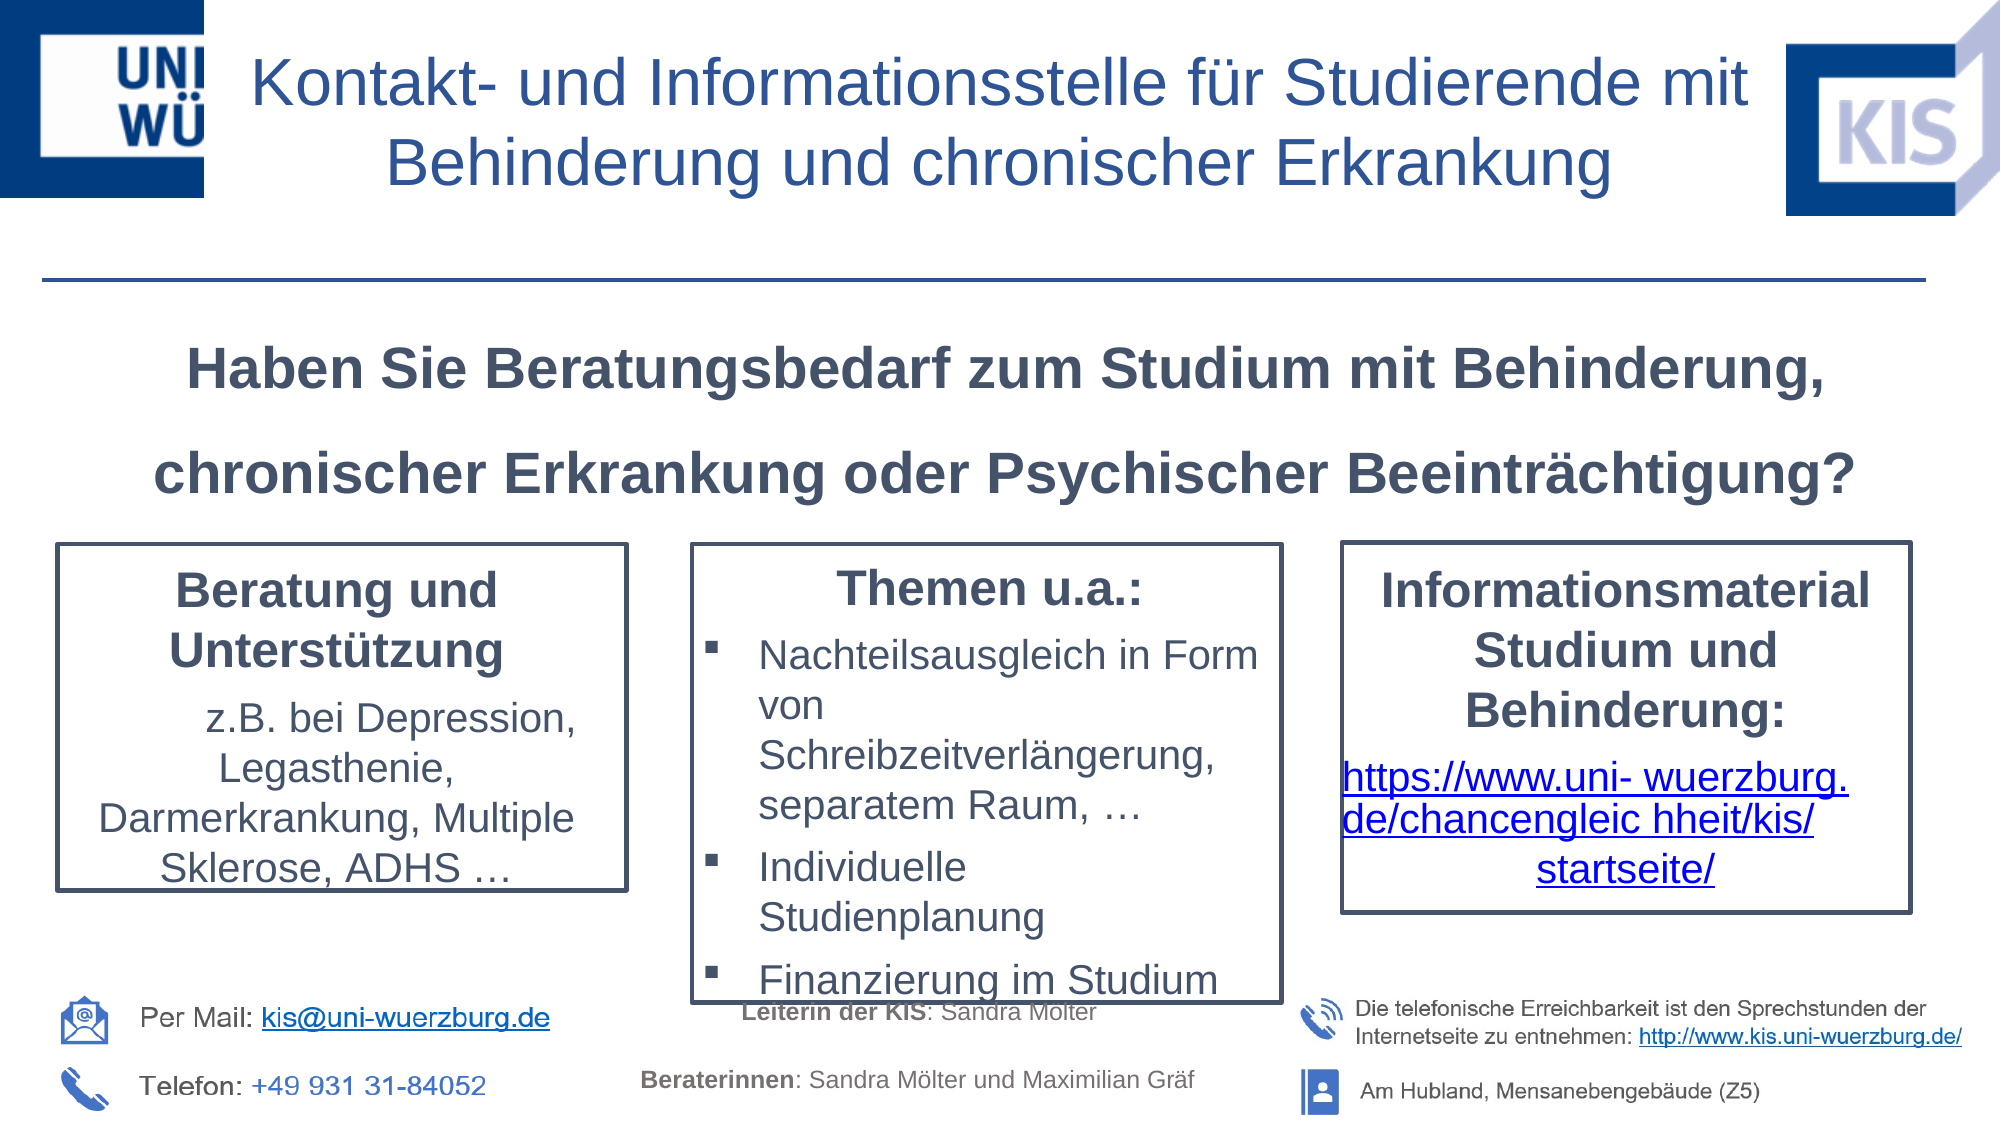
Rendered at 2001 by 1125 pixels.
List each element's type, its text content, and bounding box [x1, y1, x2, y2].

picture [1786, 0, 2000, 216]
footer Beraterinnen: Sandra Mölter und Maximilian Gräf [638, 1063, 1196, 1125]
text_box Informationsmaterial Studium und Behinderung: https://www.uni- wuerzburg.de/chancengleic hheit/kis/startseite/ [1341, 542, 1911, 913]
text_box Haben Sie Beratungsbedarf zum Studium mit Behinderung, chronischer Erkrankung oder Psychischer Beeinträchtigung? [151, 292, 1865, 505]
text_box Beratung und Unterstützung z.B. bei Depression, Legasthenie, Darmerkrankung, Multiple Sklerose, ADHS … [57, 543, 627, 891]
title Kontakt- und Informationsstelle für Studierende mit Behinderung und chronischer Erkrankung [248, 36, 1752, 227]
picture [0, 0, 204, 198]
text_box Themen u.a.: Nachteilsausgleich in Form von Schreibzeitverlängerung, separatem Raum, … Individuelle Studienplanung Finanzierung im Studium [692, 543, 1282, 1003]
picture [1300, 998, 1963, 1116]
picture [60, 995, 550, 1111]
slide_number Leiterin der KIS: Sandra Mölter [739, 995, 1100, 1063]
